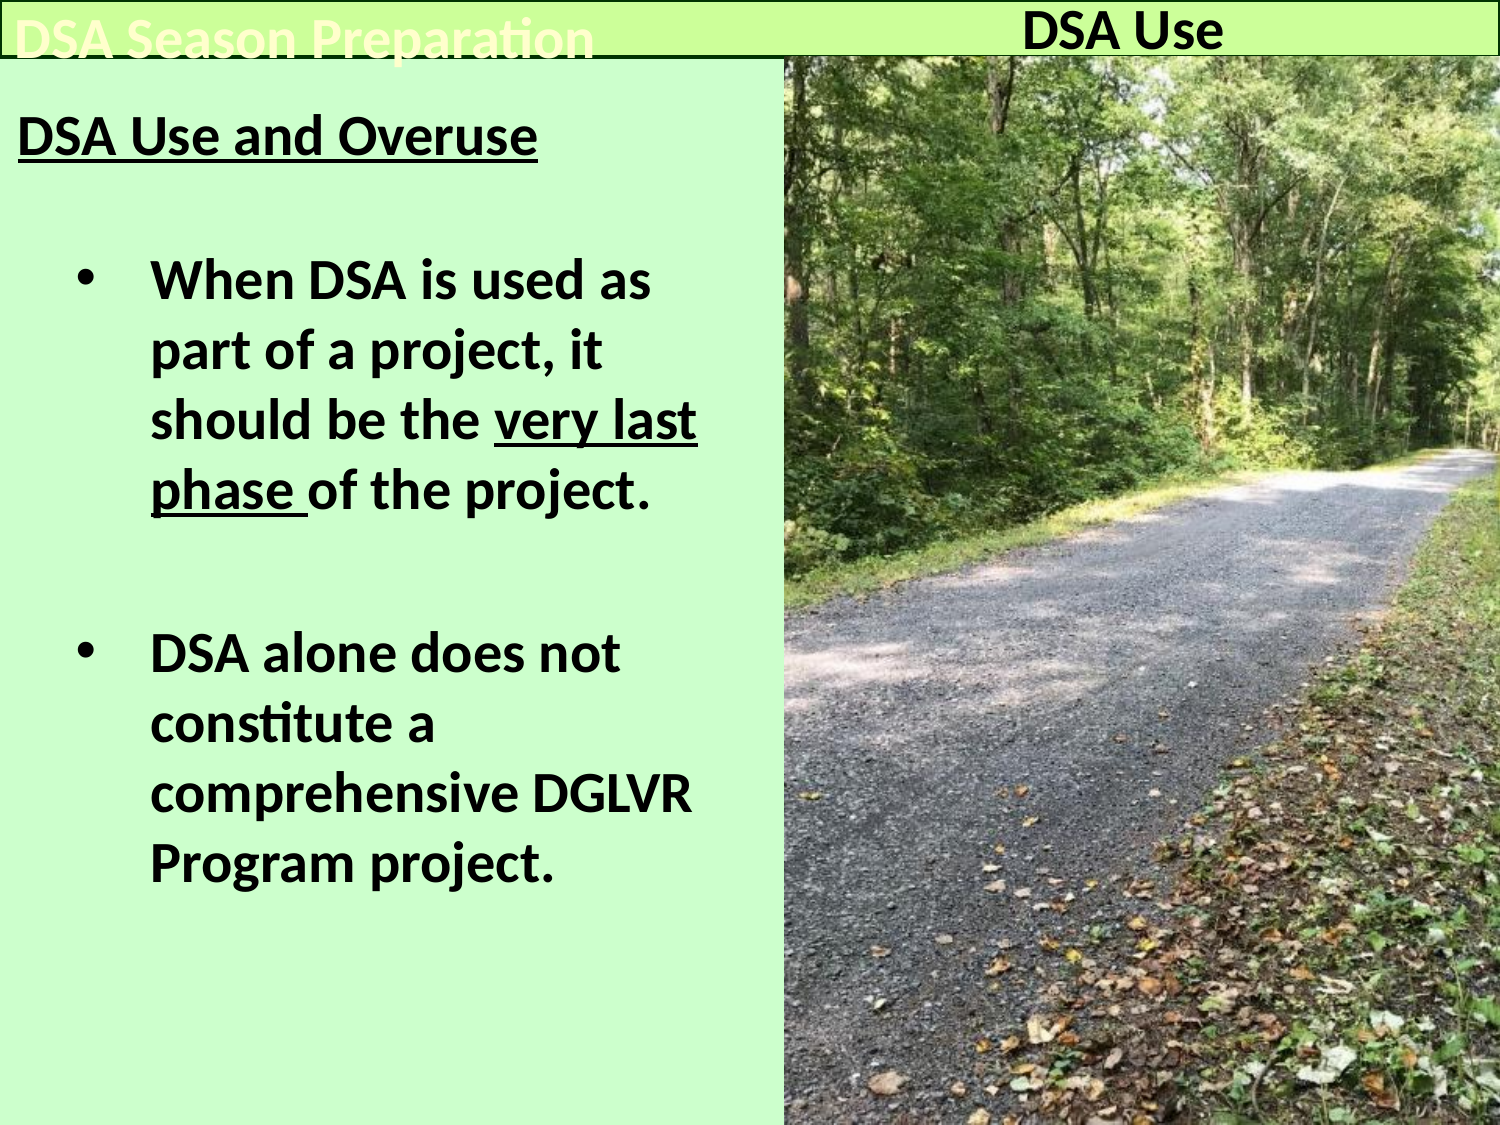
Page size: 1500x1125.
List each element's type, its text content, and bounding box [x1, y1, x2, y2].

text_box DSA Use [746, 0, 1500, 69]
picture [784, 56, 1500, 1125]
text_box DSA Season Preparation [0, 0, 754, 78]
text_box When DSA is used as part of a project, it should be the very last phase of the project. DSA alone does not constitute a comprehensive DGLVR Program project. [60, 233, 750, 902]
text_box DSA Use and Overuse [3, 89, 779, 253]
